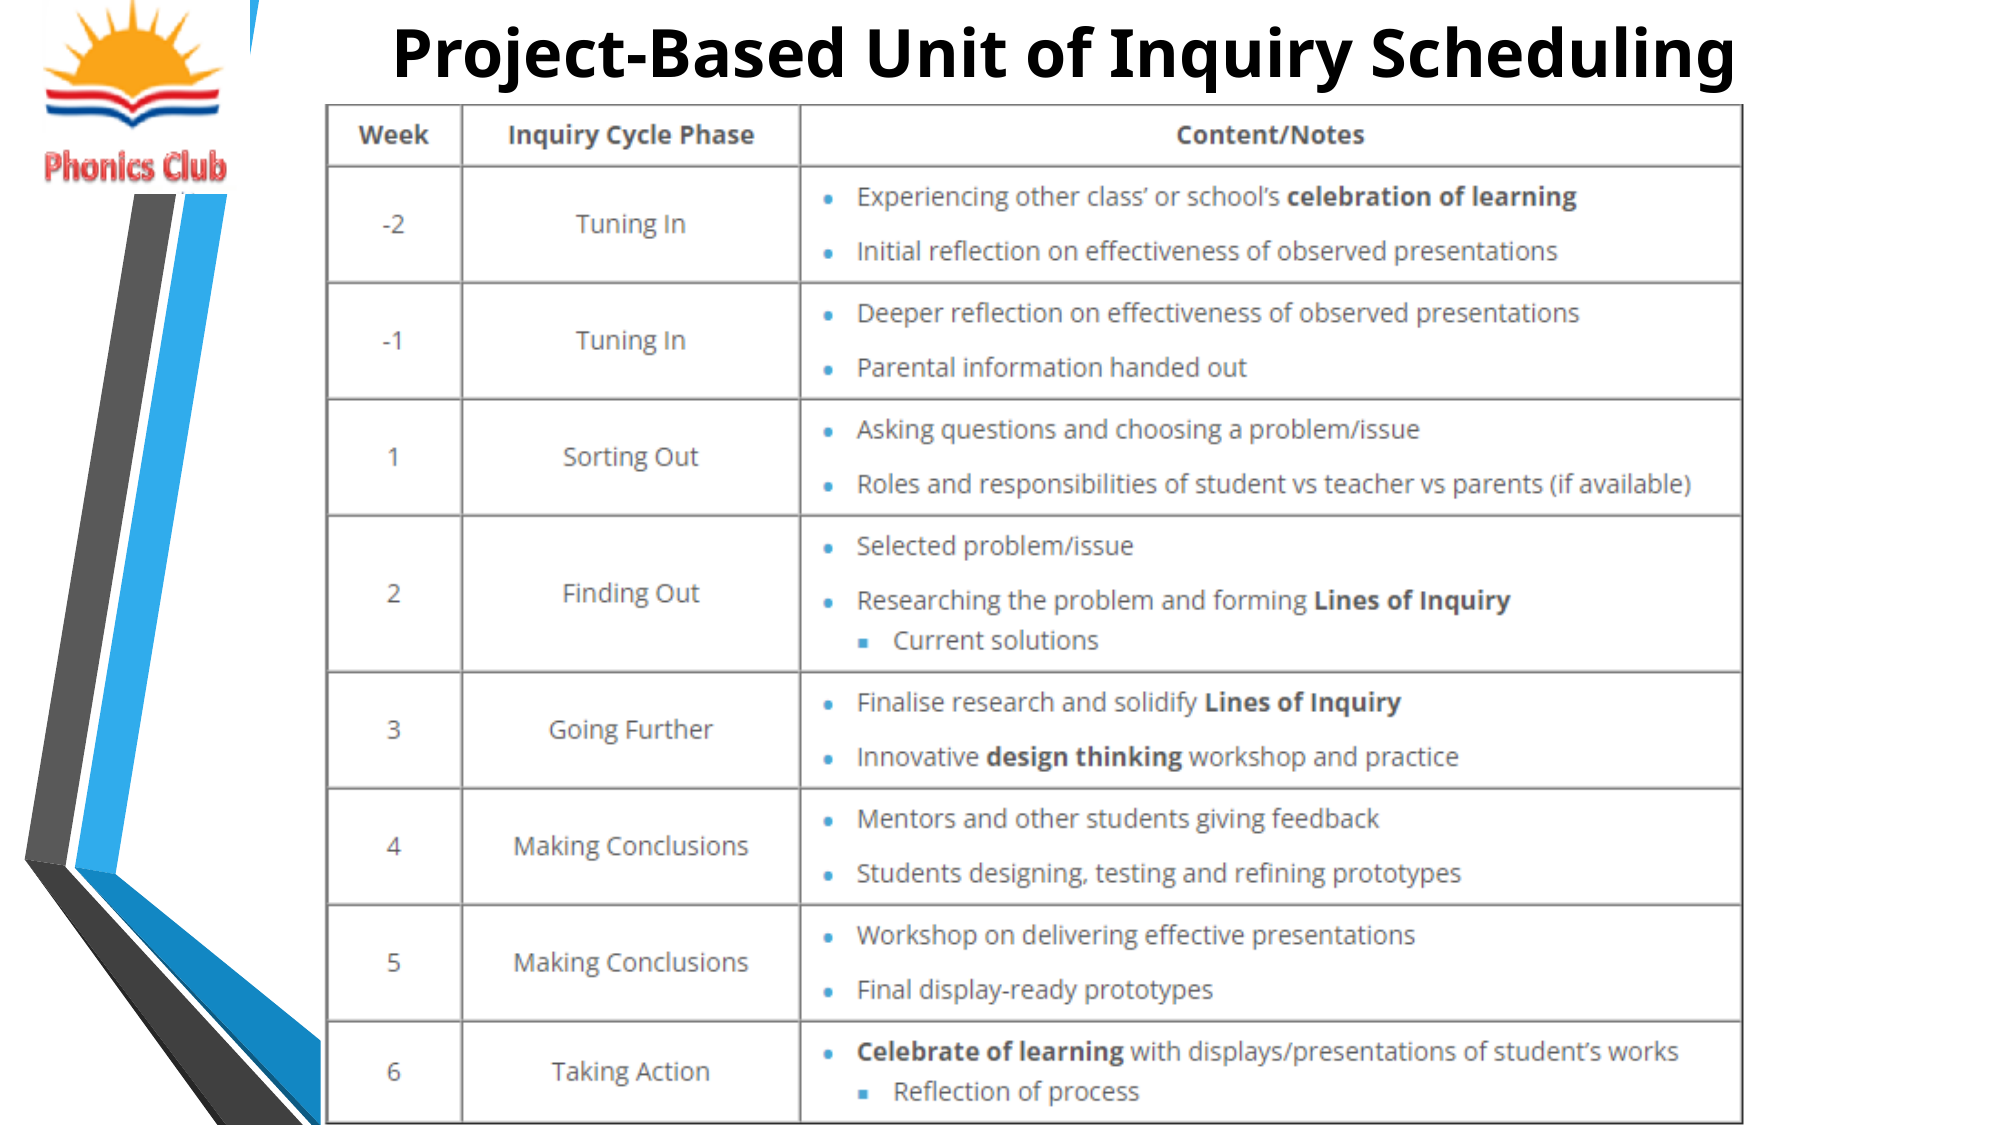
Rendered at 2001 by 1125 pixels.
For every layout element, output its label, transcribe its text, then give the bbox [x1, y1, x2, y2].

picture [320, 104, 1757, 1125]
title Project-Based Unit of Inquiry Scheduling [222, 0, 1907, 195]
picture [24, 0, 251, 194]
